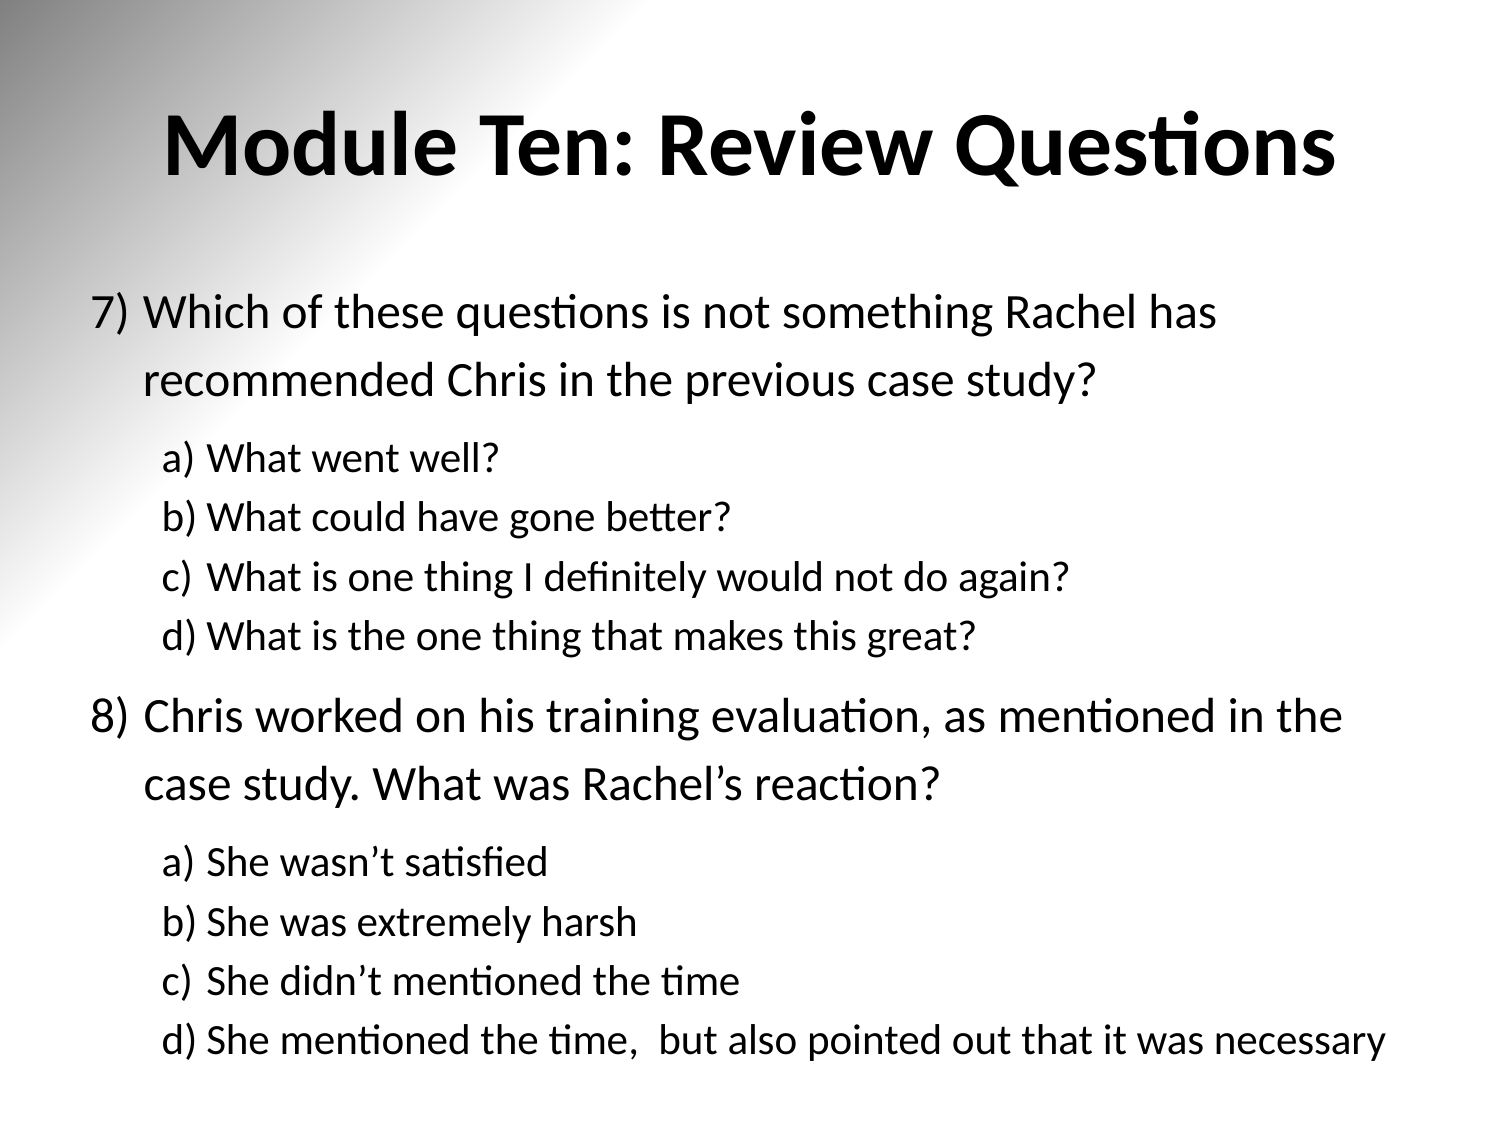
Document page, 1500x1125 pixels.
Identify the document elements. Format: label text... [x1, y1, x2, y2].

title Module Ten: Review Questions [75, 45, 1425, 233]
list Which of these questions is not something Rachel has recommended Chris in the previous case study? What went well? What could have gone better? What is one thing I definitely would not do again? What is the one thing that makes this great? Chris worked on his training evaluation, as mentioned in the case study. What was Rachel’s reaction? She wasn’t satisfied She was extremely harsh She didn’t mentioned the time She mentioned the time, but also pointed out that it was necessary [75, 262, 1425, 1075]
